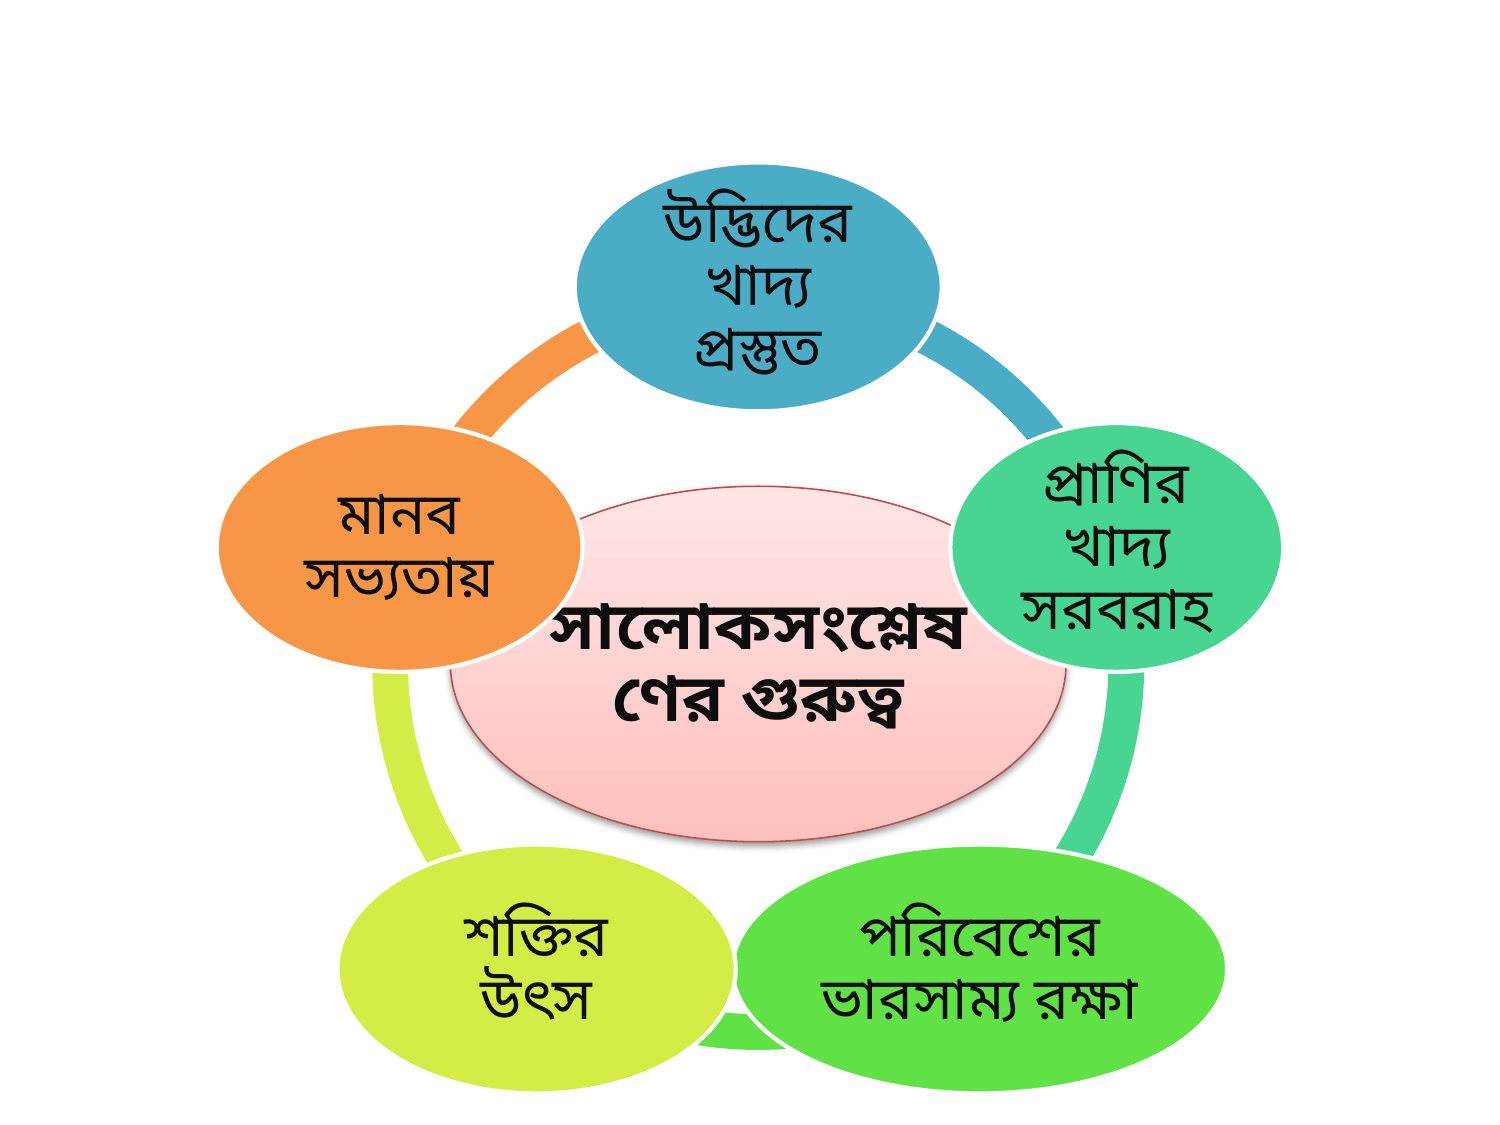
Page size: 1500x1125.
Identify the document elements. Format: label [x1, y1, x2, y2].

text_box [99, 162, 1401, 1101]
